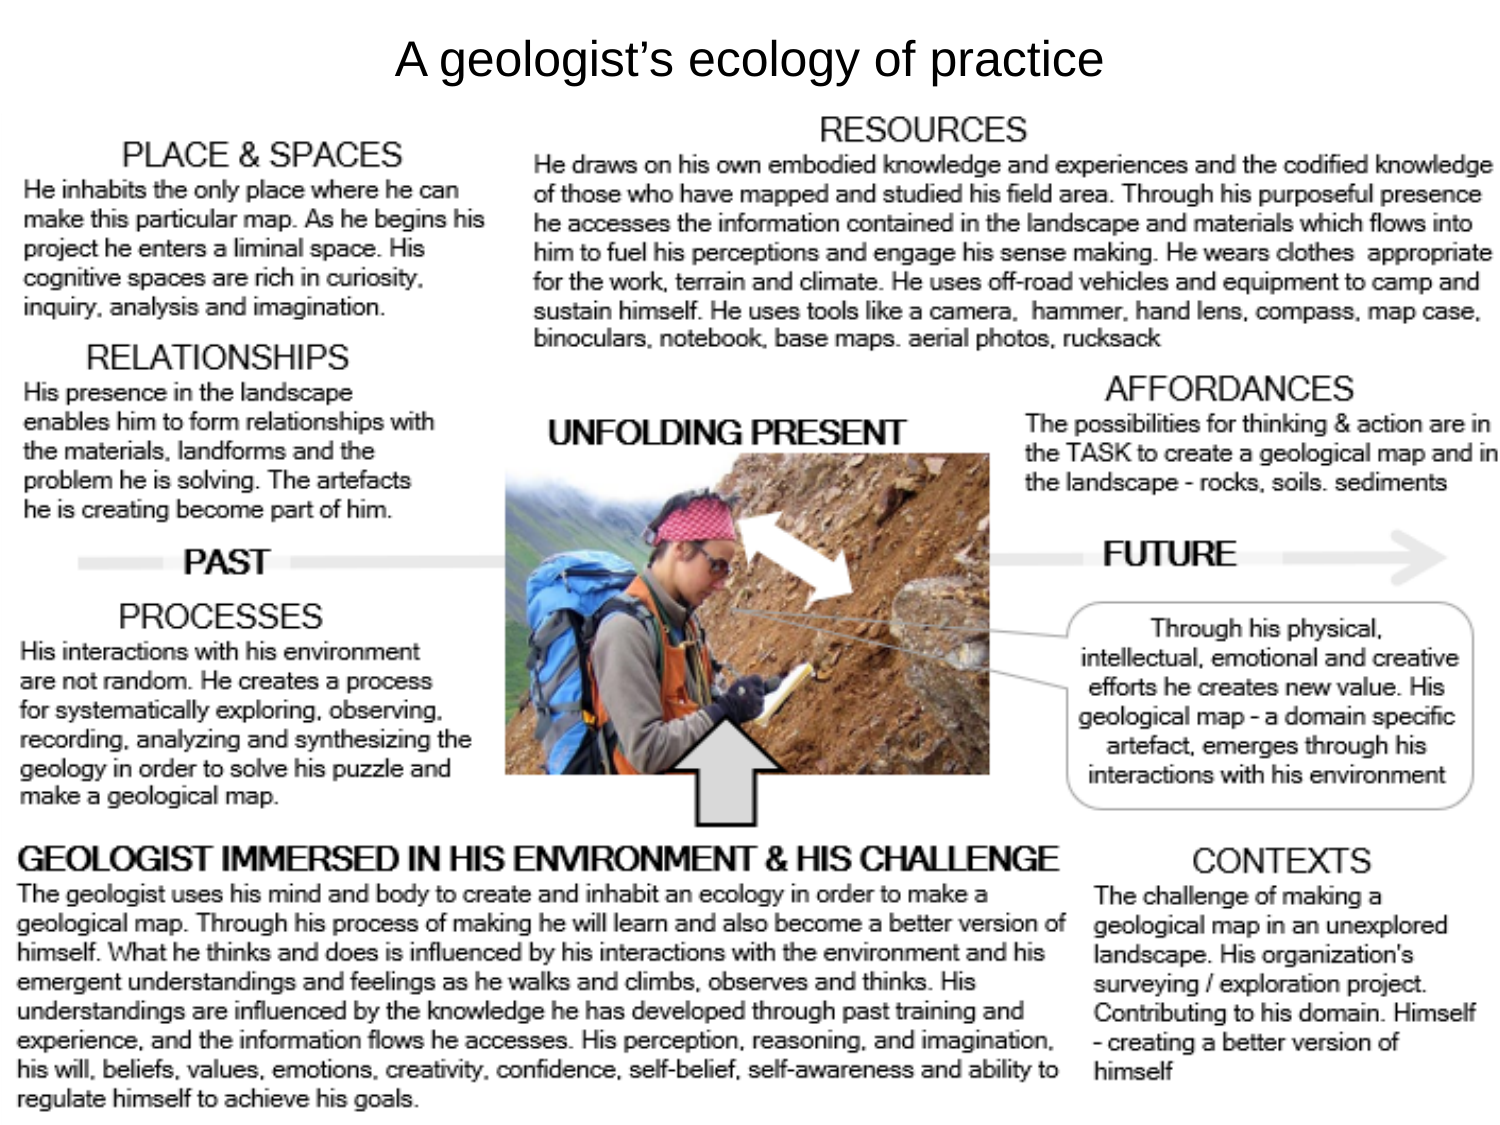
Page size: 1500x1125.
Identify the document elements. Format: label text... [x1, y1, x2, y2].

picture [0, 113, 1500, 1125]
text_box A geologist’s ecology of practice [380, 19, 1120, 94]
